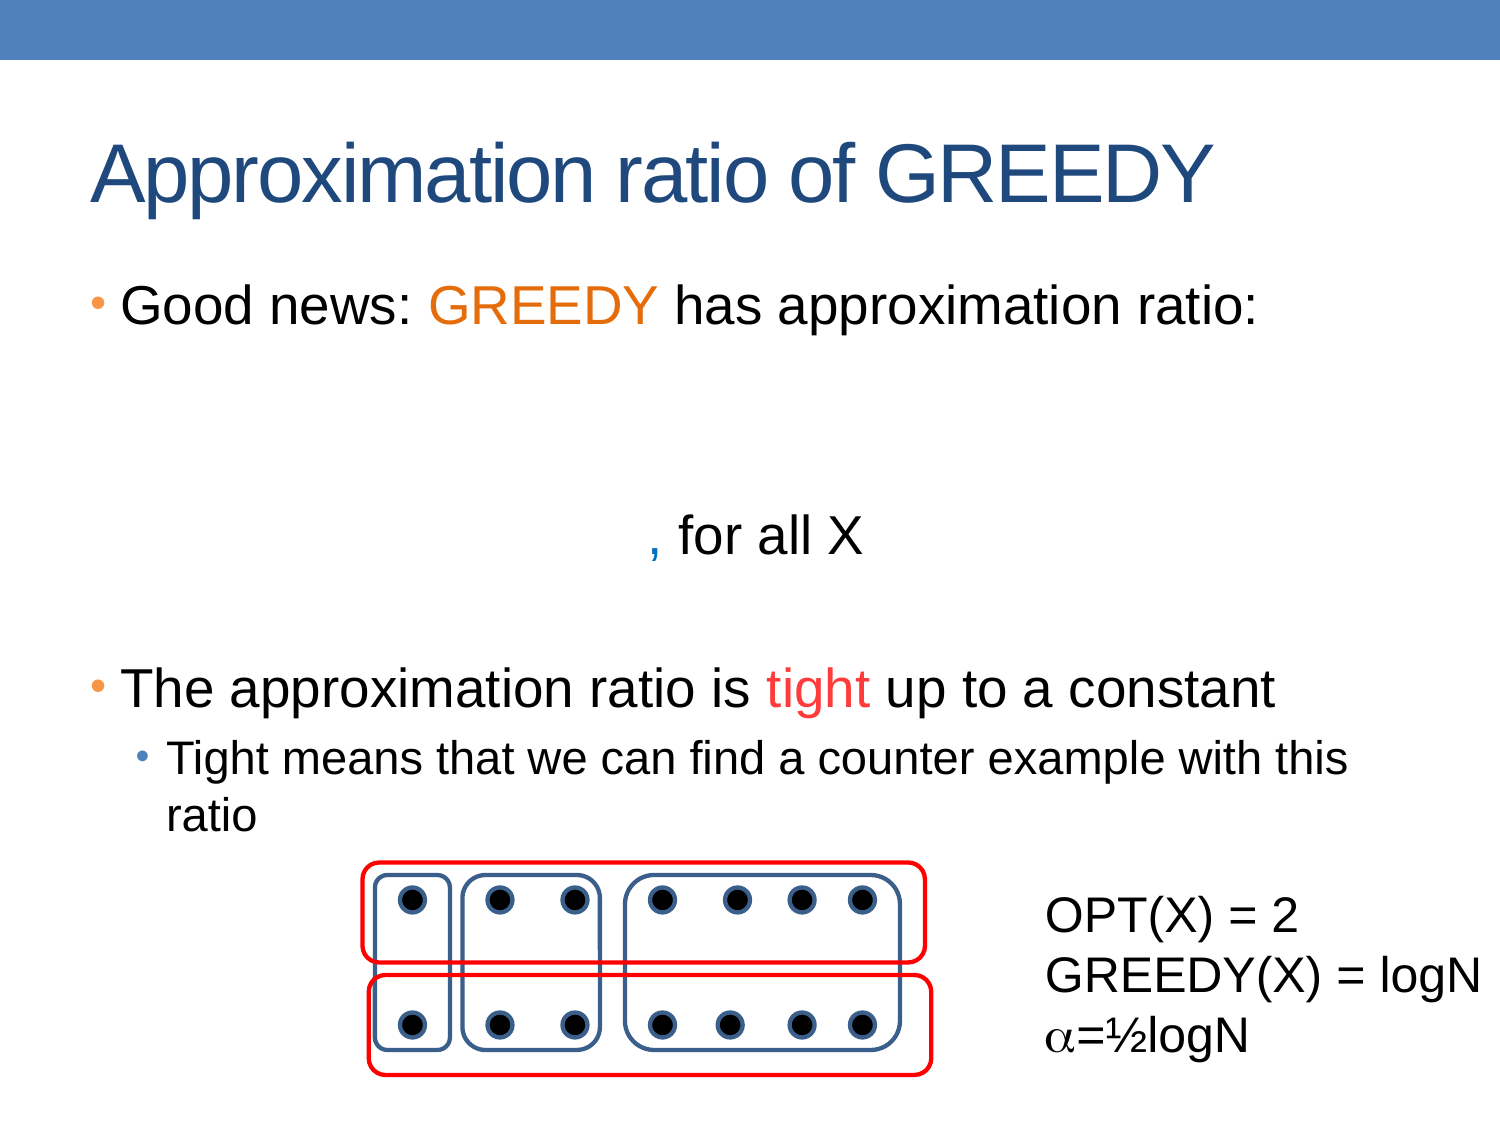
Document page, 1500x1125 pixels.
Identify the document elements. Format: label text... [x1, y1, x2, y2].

text_box OPT(X) = 2 GREEDY(X) = logN =½logN [1030, 874, 1498, 1070]
text_box [460, 965, 603, 972]
text_box [372, 964, 453, 977]
title Approximation ratio of GREEDY [75, 87, 1425, 250]
text_box [360, 860, 928, 965]
text_box [366, 972, 934, 1078]
text_box [622, 965, 903, 972]
